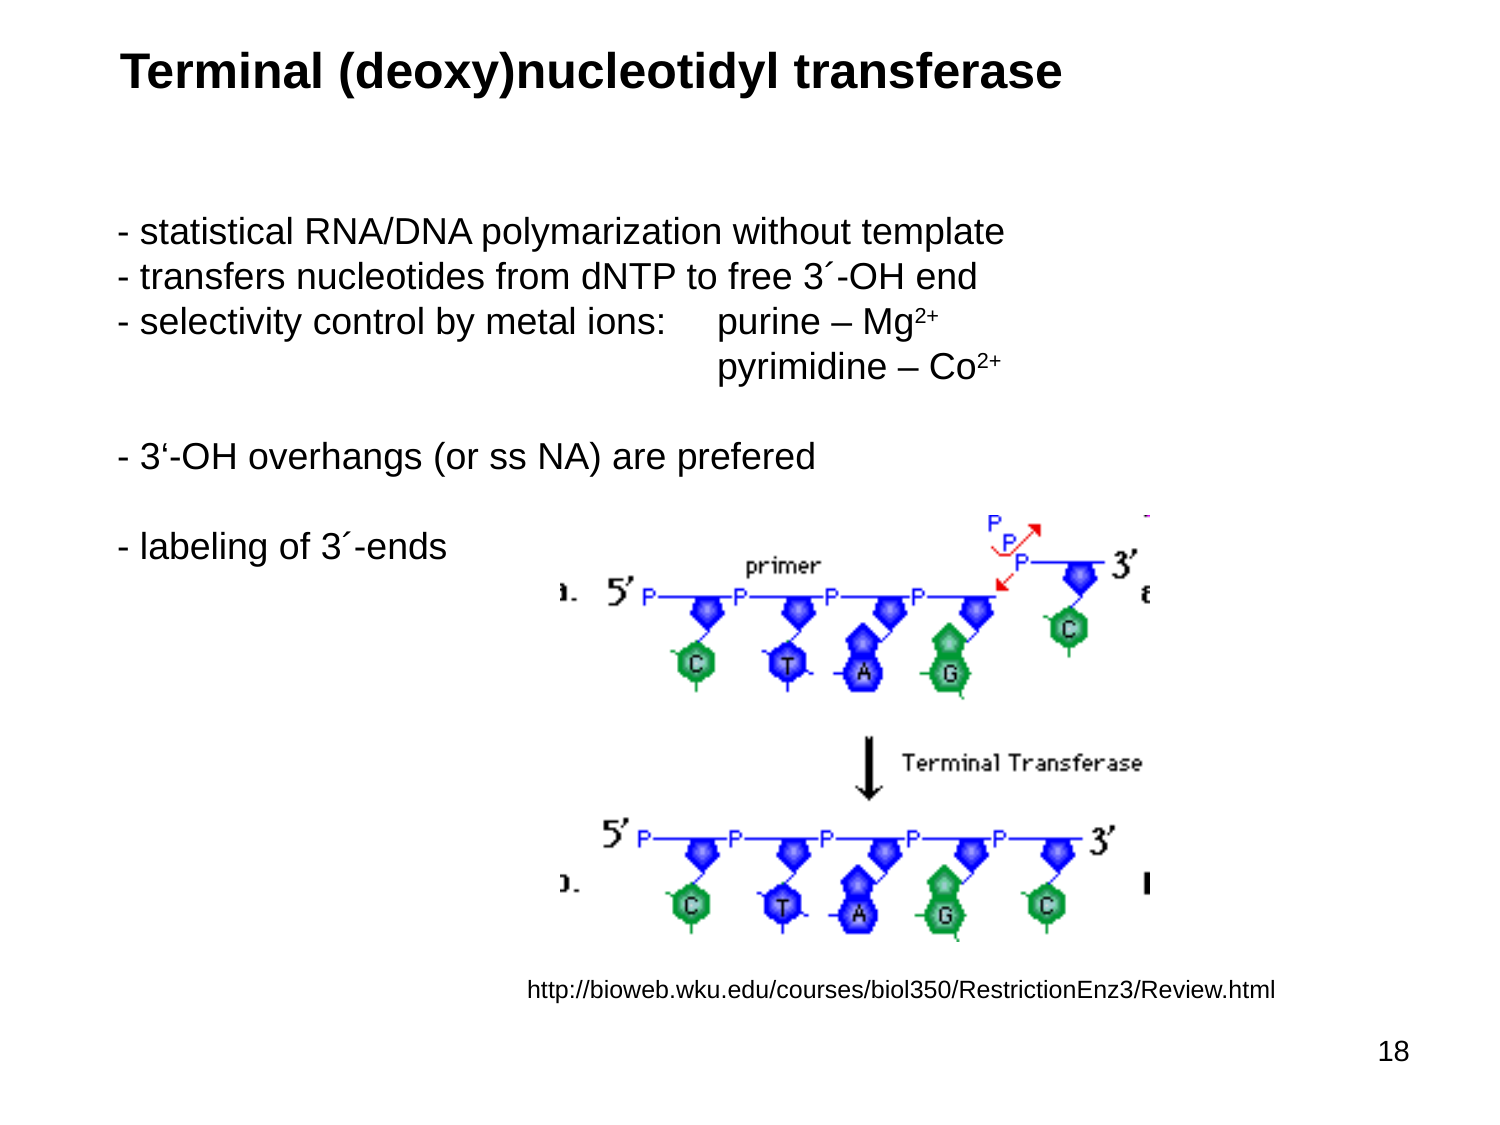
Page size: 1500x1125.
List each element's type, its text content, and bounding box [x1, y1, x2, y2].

text_box http://bioweb.wku.edu/courses/biol350/RestrictionEnz3/Review.html [512, 966, 1292, 1012]
text_box - statistical RNA/DNA polymarization without template - transfers nucleotides from dNTP to free 3´-OH end - selectivity control by metal ions: purine – Mg2+ pyrimidine – Co2+ - 3‘-OH overhangs (or ss NA) are prefered - labeling of 3´-ends [102, 199, 1021, 575]
text_box Terminal (deoxy)nucleotidyl transferase [105, 30, 1079, 106]
slide_number 18 [1074, 1024, 1425, 1103]
picture [560, 515, 1150, 942]
